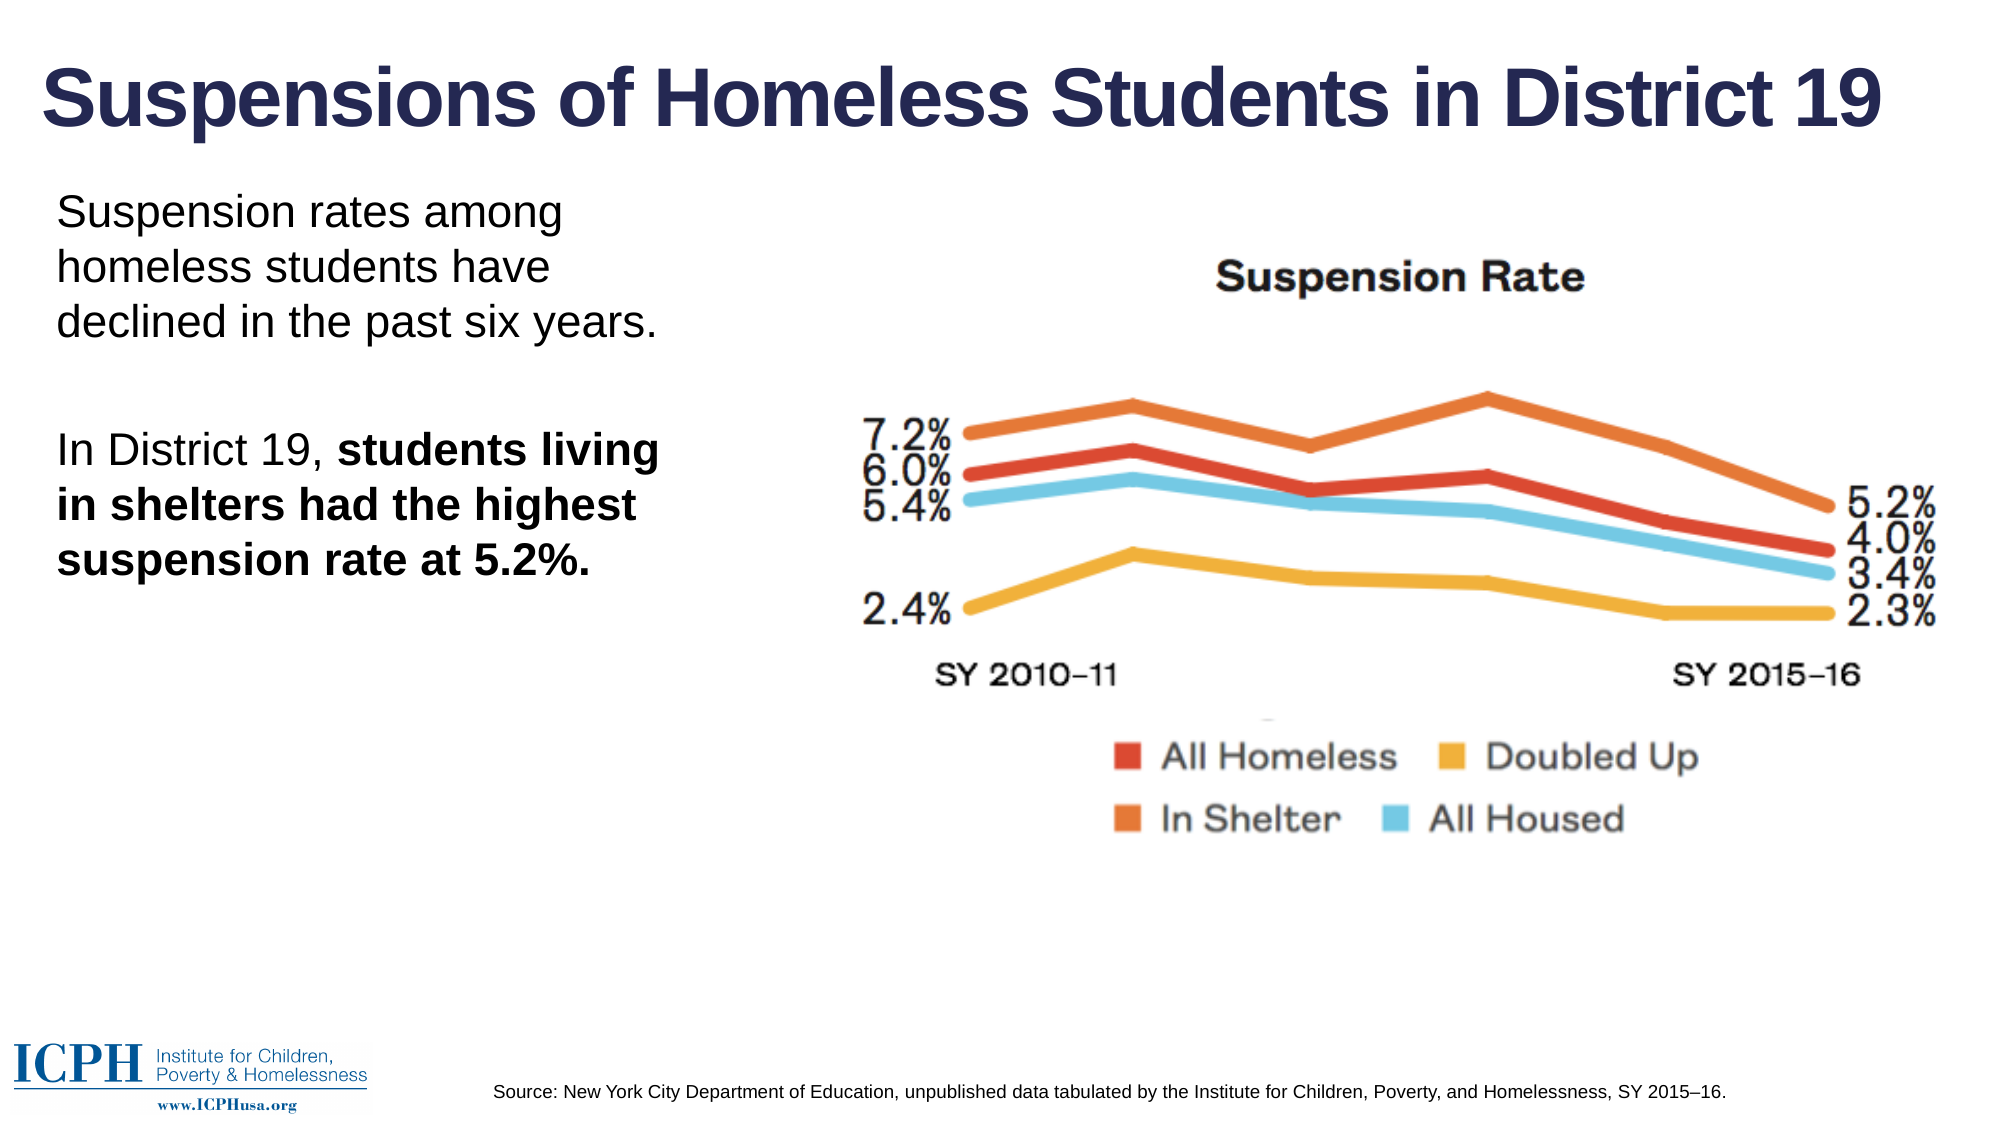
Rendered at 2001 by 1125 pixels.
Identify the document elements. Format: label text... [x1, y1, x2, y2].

title Suspensions of Homeless Students in District 19 [27, 35, 1981, 157]
picture [924, 650, 1874, 846]
picture [10, 1042, 373, 1115]
list Suspension rates among homeless students have declined in the past six years. In District 19, students living in shelters had the highest suspension rate at 5.2%. [41, 173, 717, 917]
picture [859, 251, 1939, 634]
text_box Source: New York City Department of Education, unpublished data tabulated by the Institute for Children, Poverty, and Homelessness, SY 2015–16. [478, 1072, 1982, 1110]
